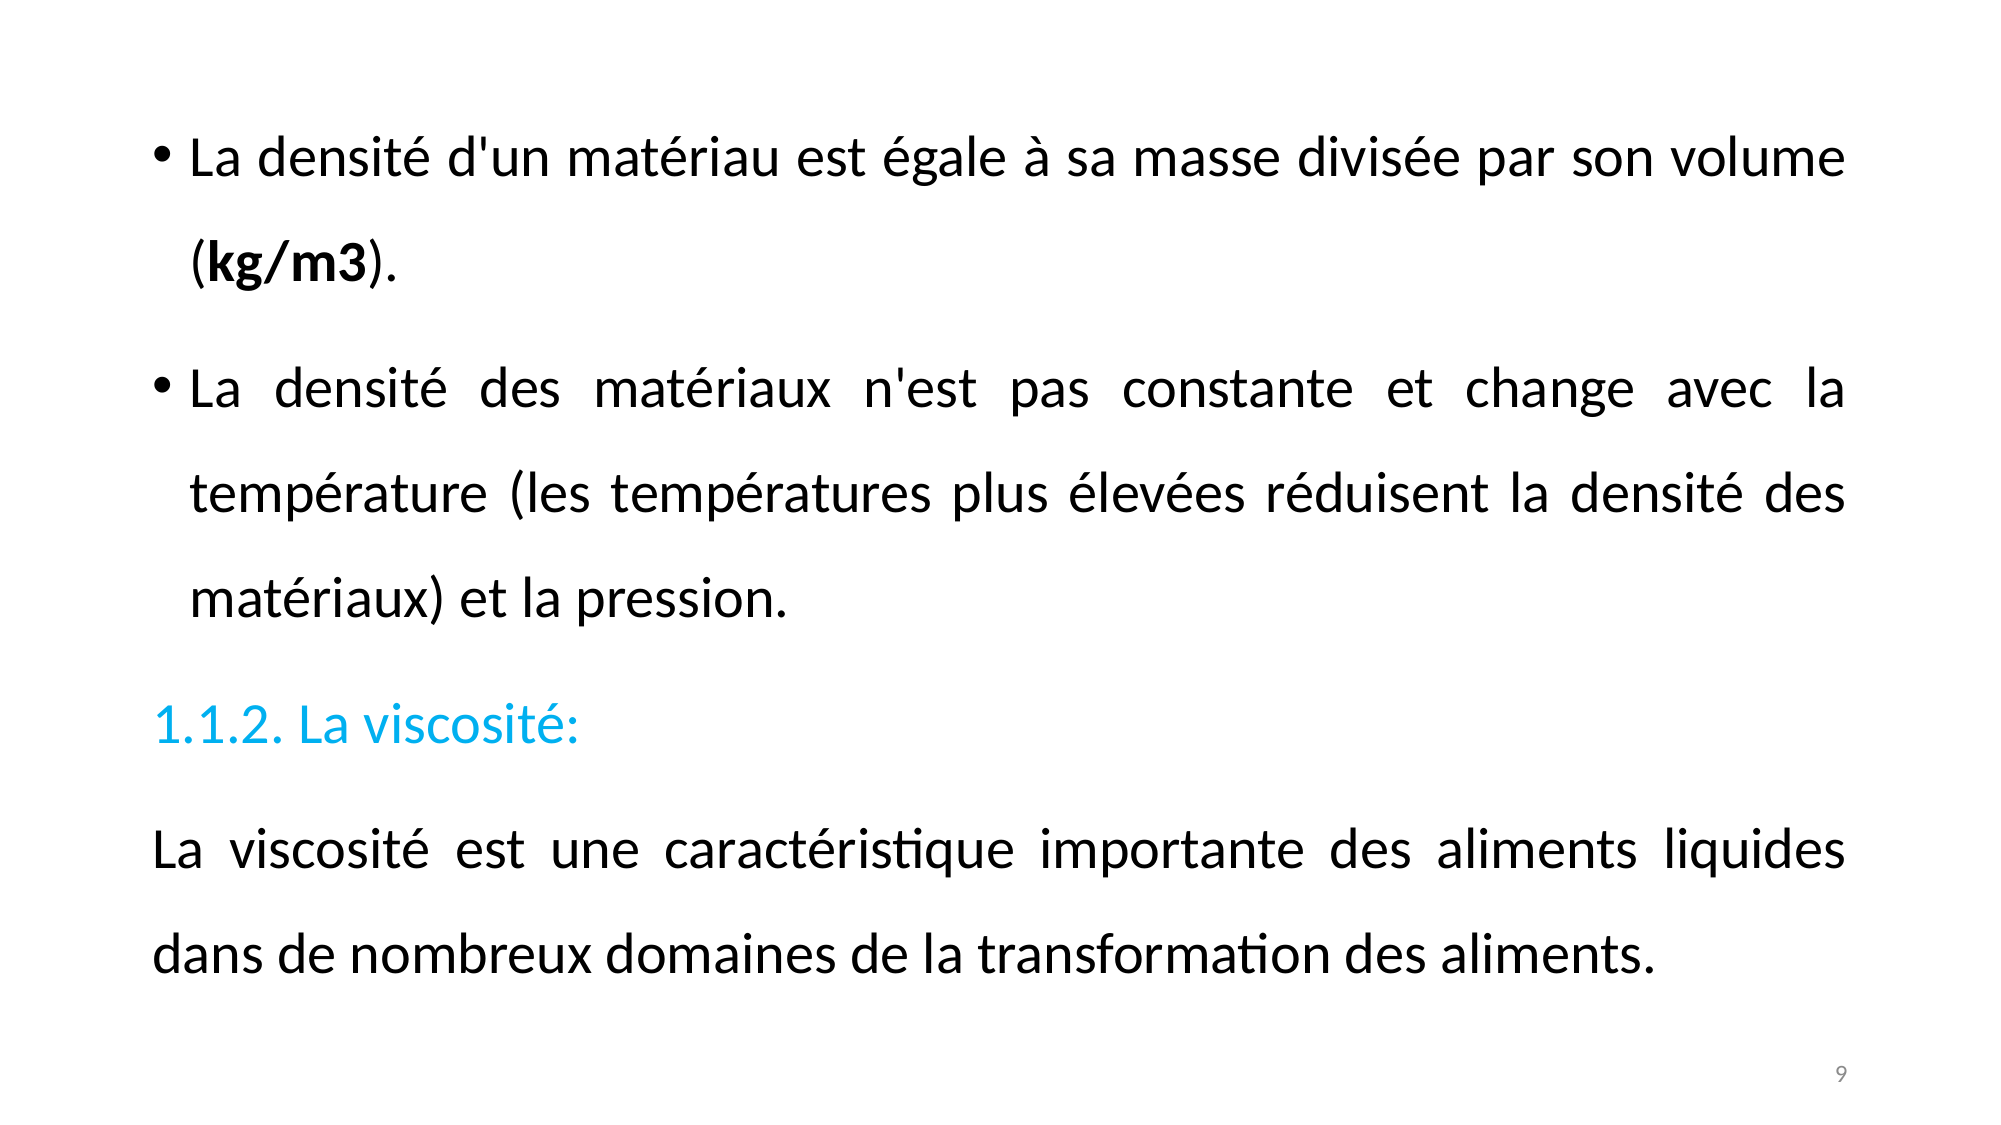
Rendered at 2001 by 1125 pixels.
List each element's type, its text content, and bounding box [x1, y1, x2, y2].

slide_number 9 [1412, 1042, 1863, 1103]
list La densité d'un matériau est égale à sa masse divisée par son volume (kg/m3). La densité des matériaux n'est pas constante et change avec la température (les températures plus élevées réduisent la densité des matériaux) et la pression. 1.1.2. La viscosité: La viscosité est une caractéristique importante des aliments liquides dans de nombreux domaines de la transformation des aliments. [137, 76, 1863, 1014]
